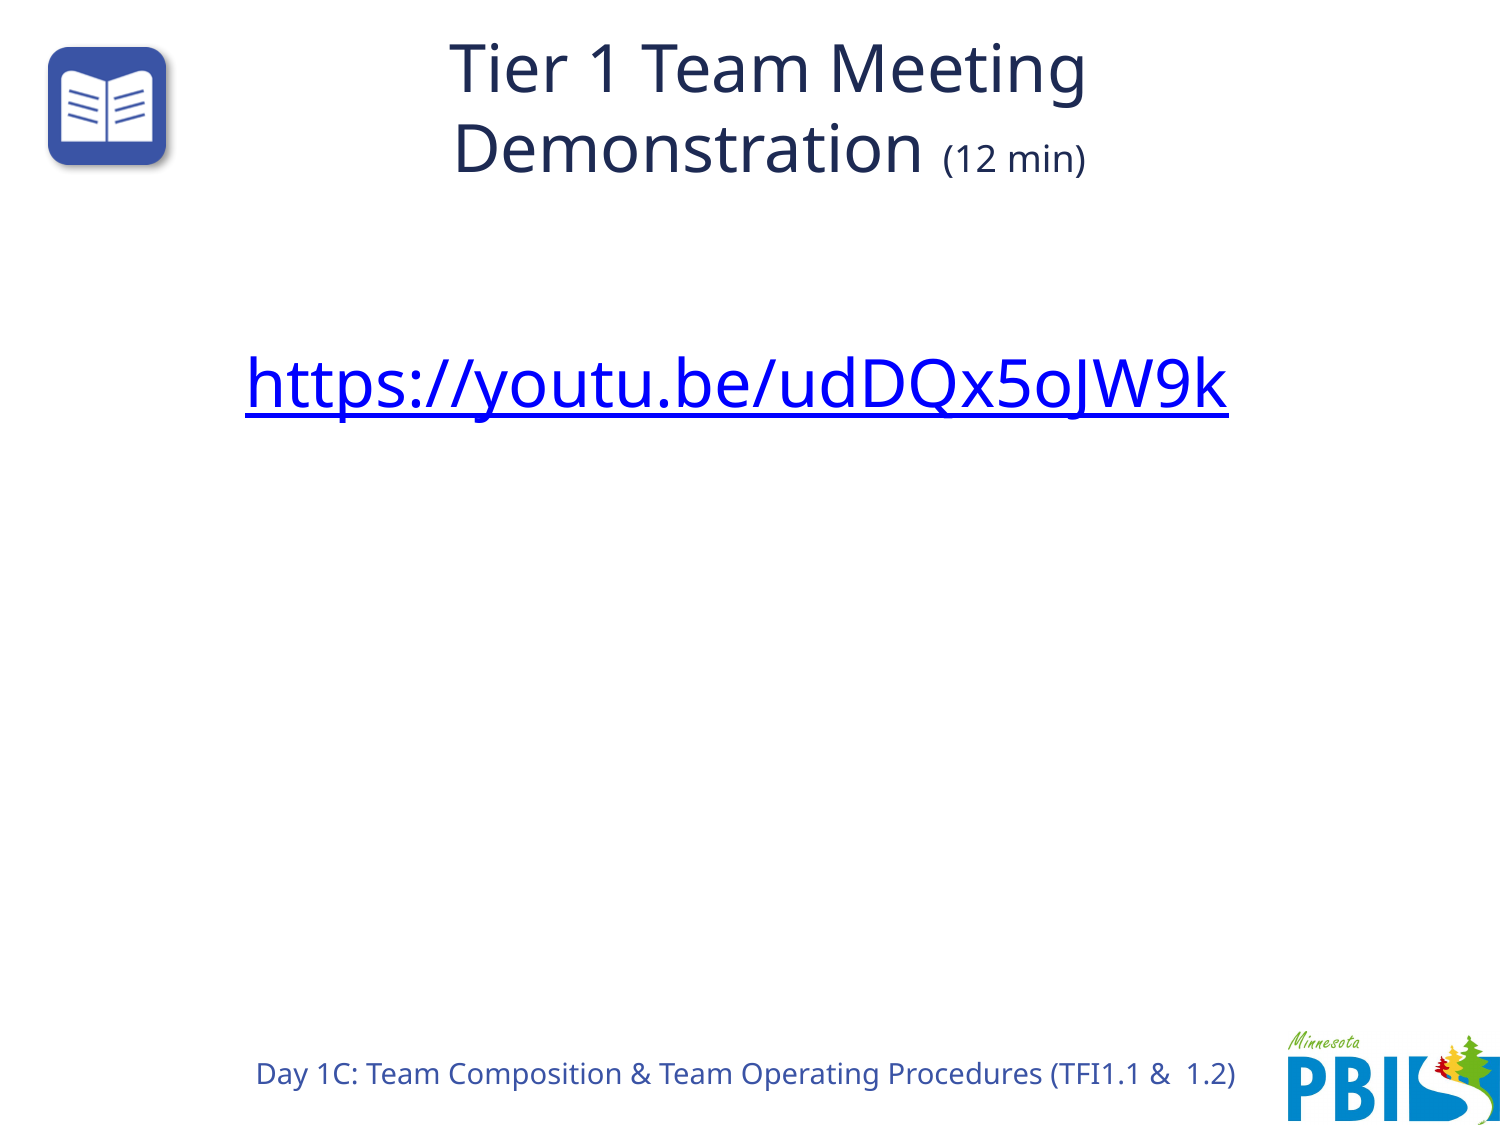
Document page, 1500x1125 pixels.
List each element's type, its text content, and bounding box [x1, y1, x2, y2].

picture [1301, 1068, 1312, 1085]
picture [1288, 1031, 1500, 1125]
picture [48, 46, 166, 165]
title Tier 1 Team Meeting Demonstration (12 min) [196, 52, 1343, 159]
list https://youtu.be/udDQx5oJW9k [59, 333, 1415, 1032]
